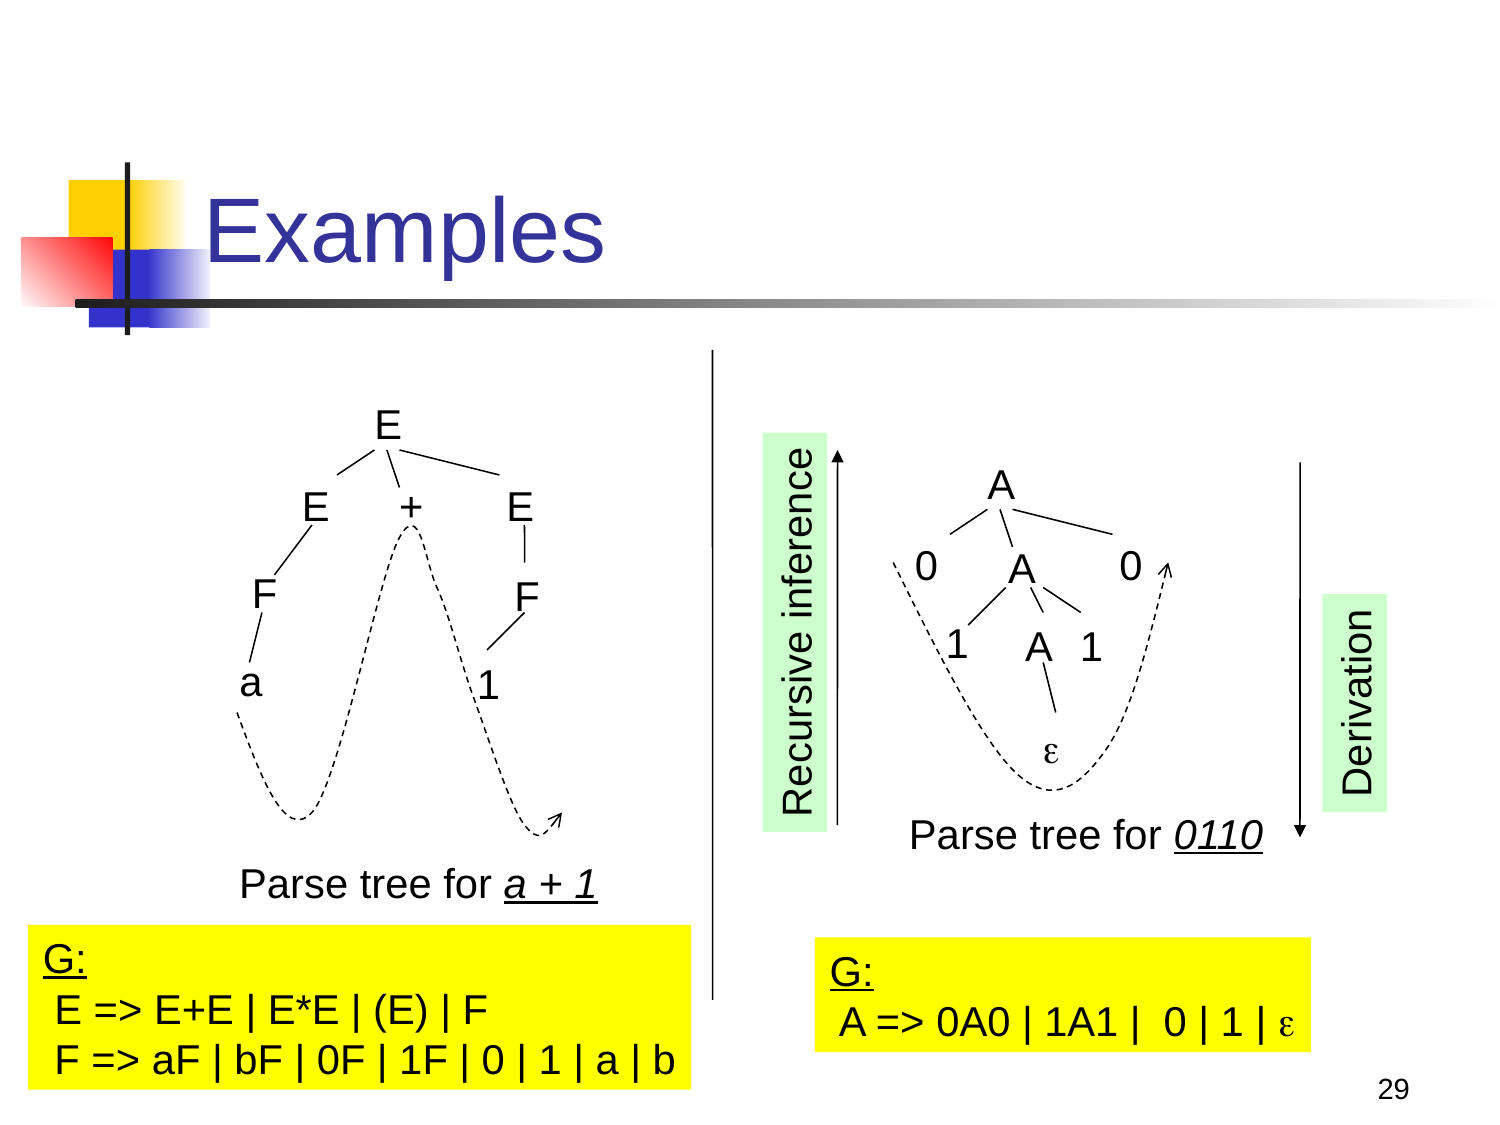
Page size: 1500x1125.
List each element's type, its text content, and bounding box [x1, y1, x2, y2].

slide_number 29 [1112, 1037, 1426, 1113]
text_box G: E => E+E | E*E | (E) | F F => aF | bF | 0F | 1F | 0 | 1 | a | b [26, 923, 693, 1092]
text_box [224, 390, 613, 916]
text_box G: A => 0A0 | 1A1 | 0 | 1 |  [813, 935, 1313, 1054]
title Examples [188, 101, 1468, 289]
text_box Parse tree for 0110 [894, 846, 1279, 865]
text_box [762, 432, 1388, 838]
